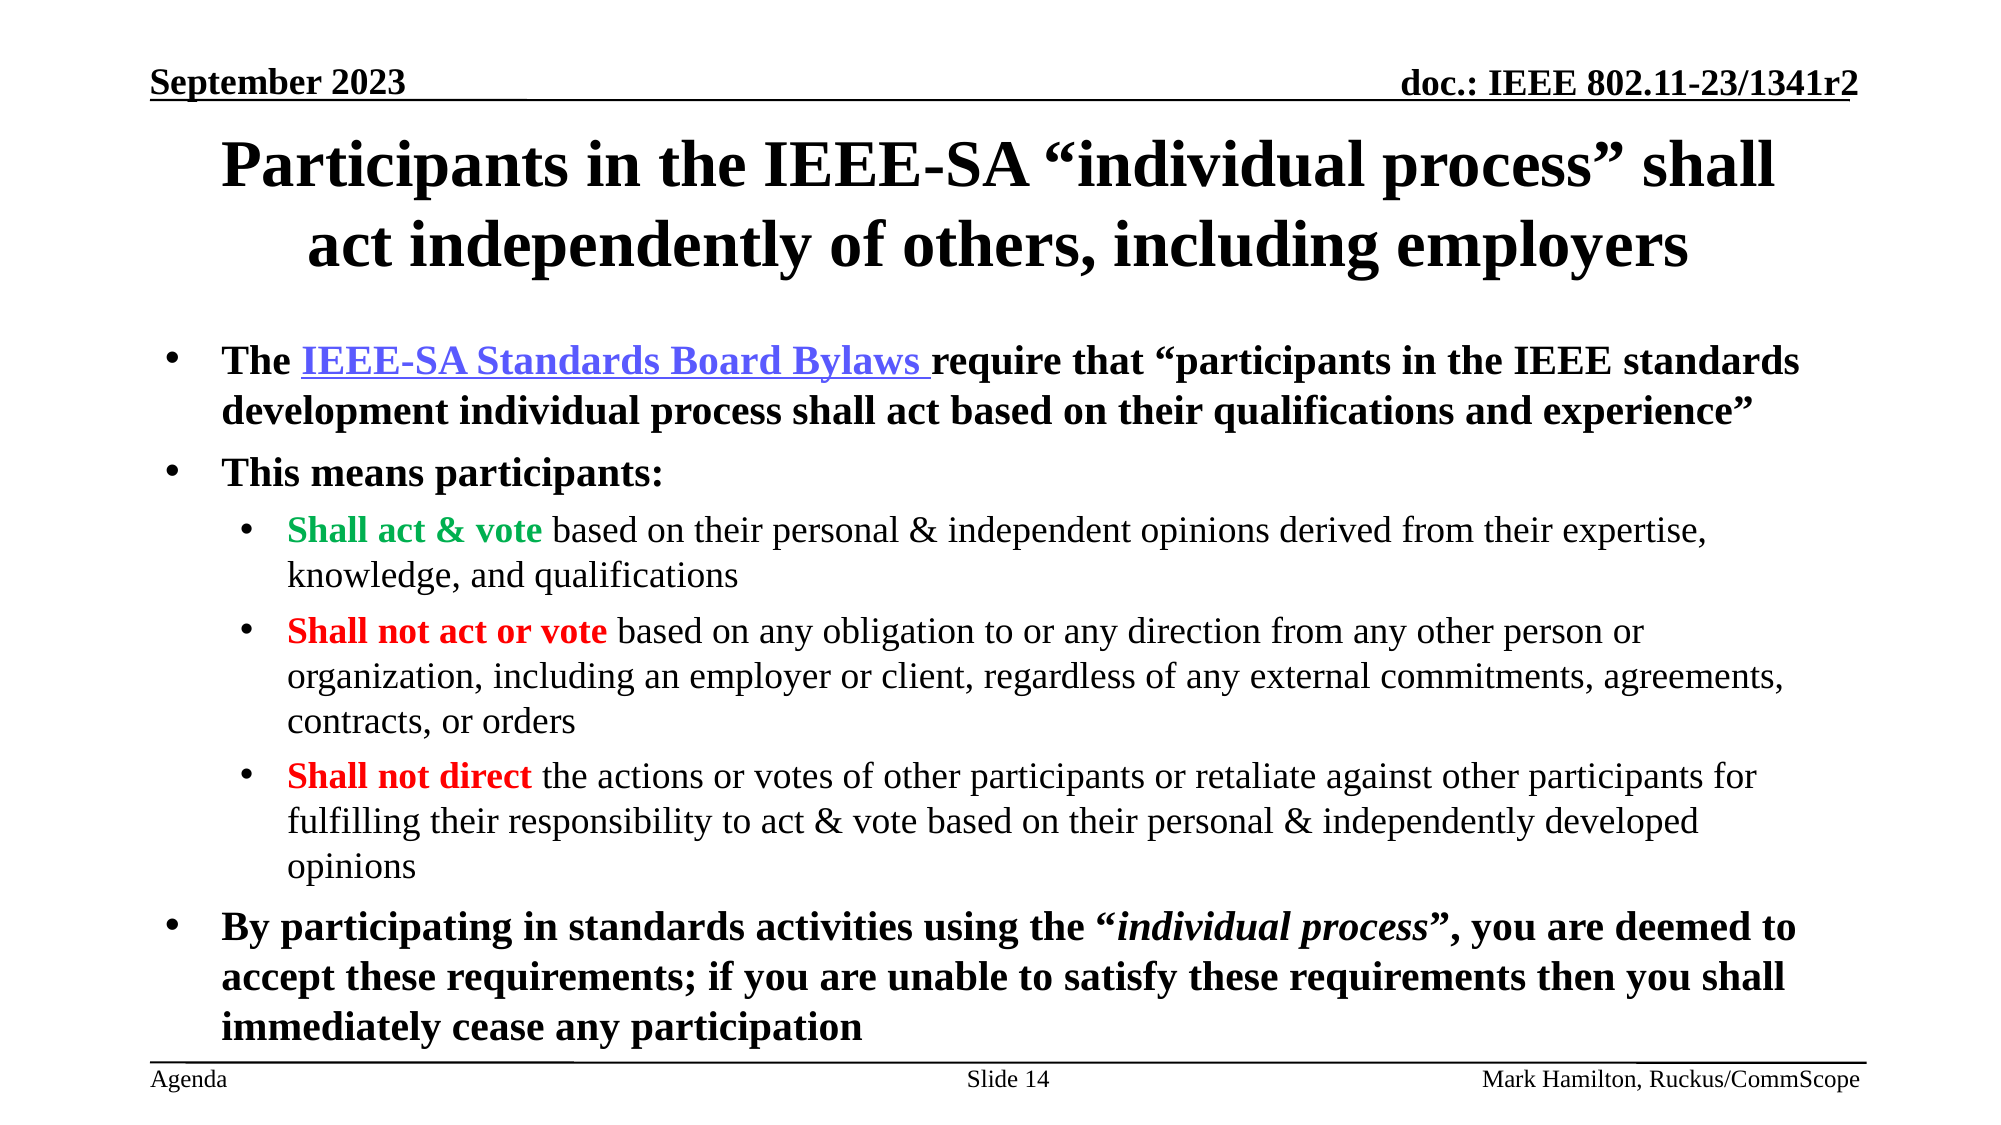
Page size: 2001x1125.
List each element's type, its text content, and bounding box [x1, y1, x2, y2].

list The IEEE-SA Standards Board Bylaws require that “participants in the IEEE standards development individual process shall act based on their qualifications and experience” This means participants: Shall act & vote based on their personal & independent opinions derived from their expertise, knowledge, and qualifications Shall not act or vote based on any obligation to or any direction from any other person or organization, including an employer or client, regardless of any external commitments, agreements, contracts, or orders Shall not direct the actions or votes of other participants or retaliate against other participants for fulfilling their responsibility to act & vote based on their personal & independently developed opinions By participating in standards activities using the “individual process”, you are deemed to accept these requirements; if you are unable to satisfy these requirements then you shall immediately cease any participation [149, 324, 1850, 1000]
slide_number Slide 14 [950, 1061, 1067, 1123]
title Participants in the IEEE-SA “individual process” shall act independently of others, including employers [149, 112, 1850, 288]
